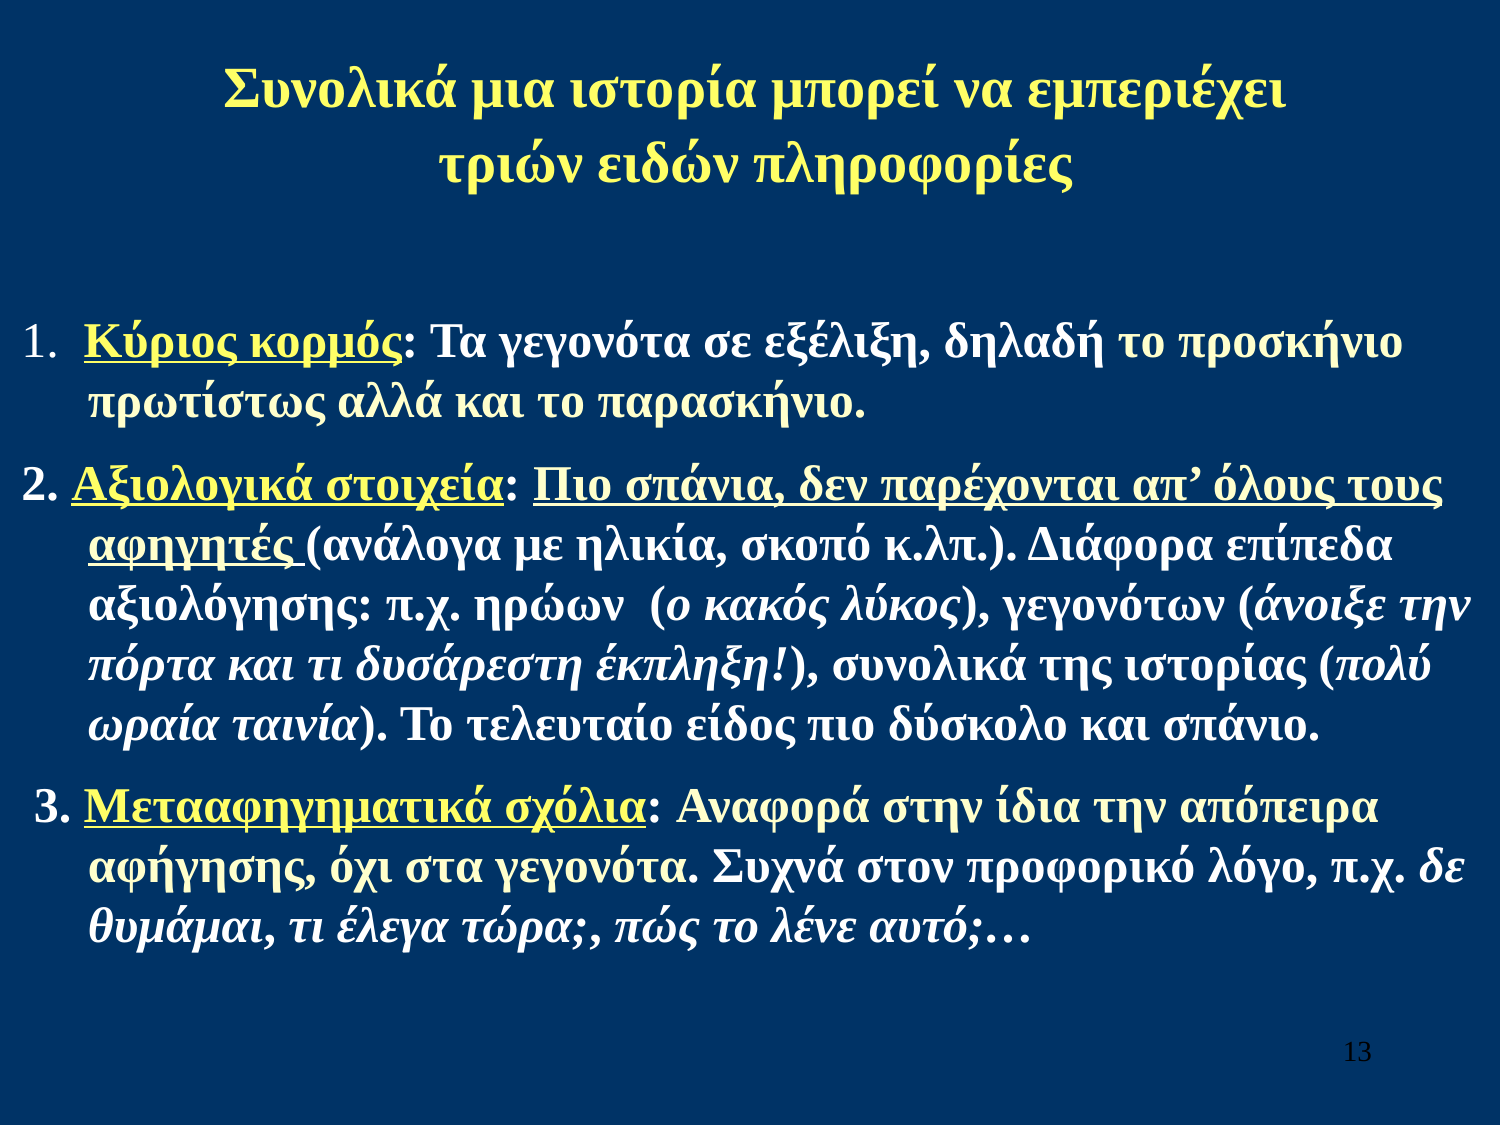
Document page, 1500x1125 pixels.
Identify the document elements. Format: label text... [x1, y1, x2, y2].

list 1. Κύριος κορμός: Τα γεγονότα σε εξέλιξη, δηλαδή το προσκήνιο πρωτίστως αλλά και το παρασκήνιο. 2. Αξιολογικά στοιχεία: Πιο σπάνια, δεν παρέχονται απ’ όλους τους αφηγητές (ανάλογα με ηλικία, σκοπό κ.λπ.). Διάφορα επίπεδα αξιολόγησης: π.χ. ηρώων (ο κακός λύκος), γεγονότων (άνοιξε την πόρτα και τι δυσάρεστη έκπληξη!), συνολικά της ιστορίας (πολύ ωραία ταινία). Το τελευταίο είδος πιο δύσκολο και σπάνιο. 3. Μετααφηγηματικά σχόλια: Αναφορά στην ίδια την απόπειρα αφήγησης, όχι στα γεγονότα. Συχνά στον προφορικό λόγο, π.χ. δε θυμάμαι, τι έλεγα τώρα;, πώς το λένε αυτό;… [0, 299, 1500, 1055]
text_box Συνολικά μια ιστορία μπορεί να εμπεριέχει τριών ειδών πληροφορίες [75, 49, 1450, 203]
slide_number 13 [1074, 1055, 1388, 1101]
